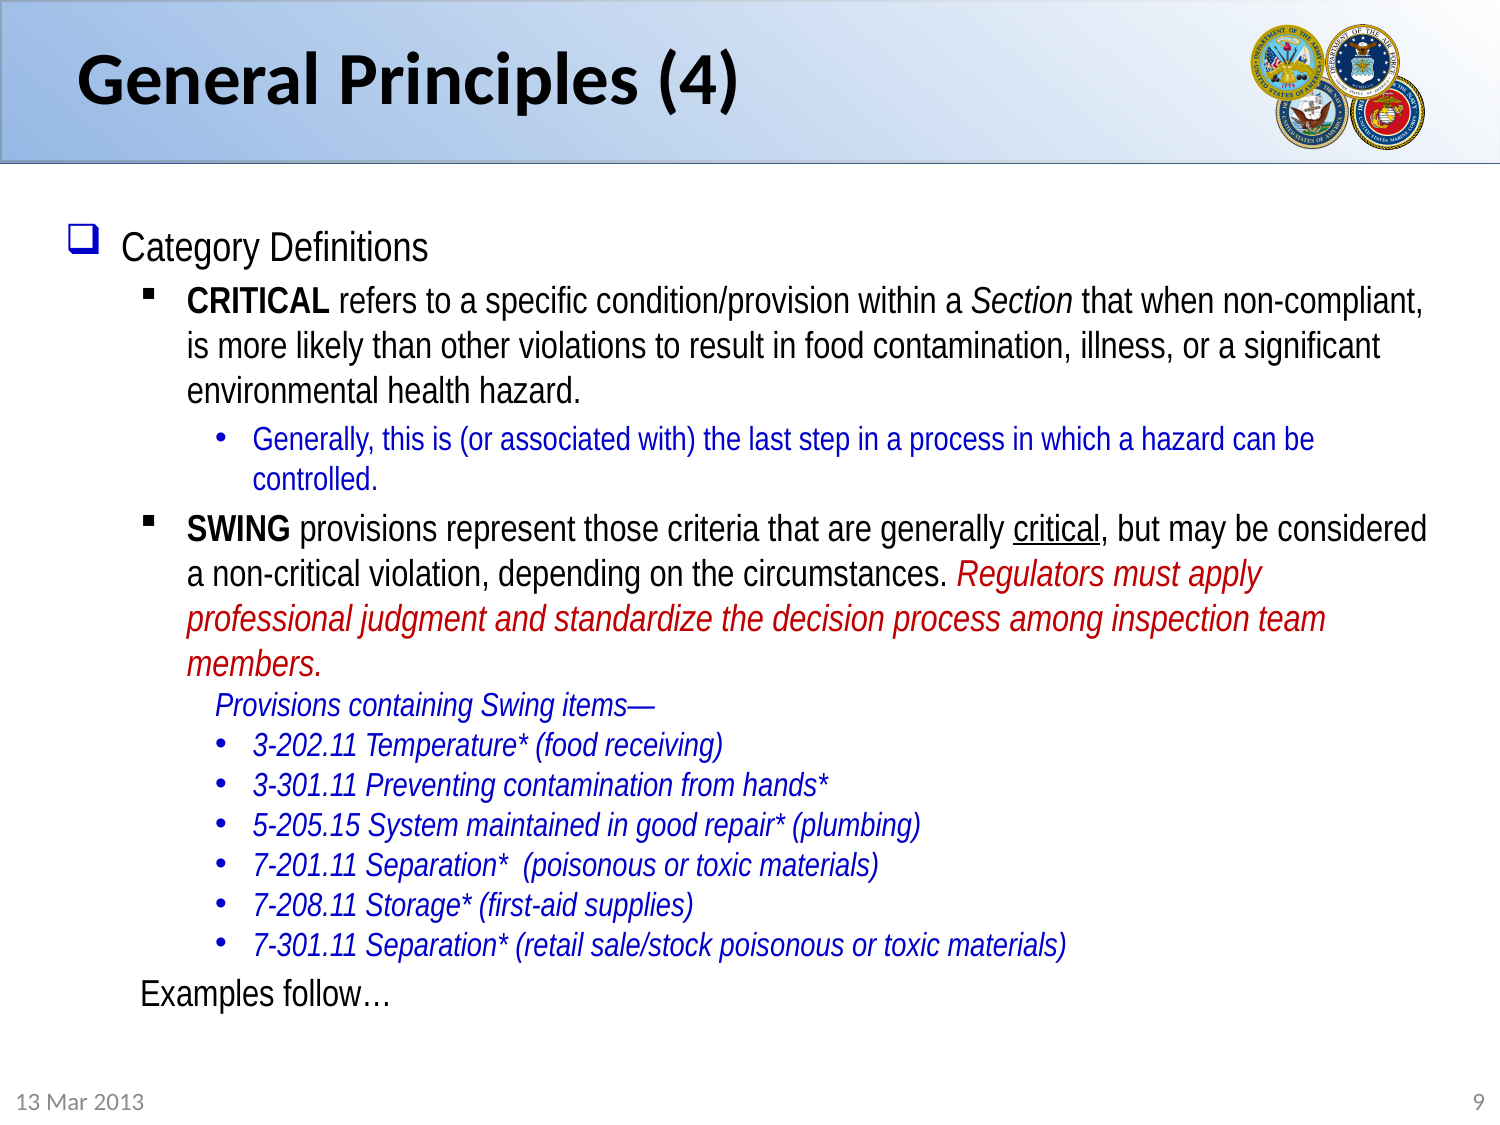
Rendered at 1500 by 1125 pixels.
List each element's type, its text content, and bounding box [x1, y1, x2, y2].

picture [1250, 24, 1425, 150]
slide_number 9 [1149, 1074, 1500, 1125]
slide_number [0, 1074, 350, 1125]
title General Principles (4) [62, 0, 1250, 150]
list Category Definitions CRITICAL refers to a specific condition/provision within a Section that when non-compliant, is more likely than other violations to result in food contamination, illness, or a significant environmental health hazard. Generally, this is (or associated with) the last step in a process in which a hazard can be controlled. SWING provisions represent those criteria that are generally critical, but may be considered a non-critical violation, depending on the circumstances. Regulators must apply professional judgment and standardize the decision process among inspection team members. Provisions containing Swing items— 3-202.11 Temperature* (food receiving) 3-301.11 Preventing contamination from hands* 5-205.15 System maintained in good repair* (plumbing) 7-201.11 Separation* (poisonous or toxic materials) 7-208.11 Storage* (first-aid supplies) 7-301.11 Separation* (retail sale/stock poisonous or toxic materials) Examples follow… [50, 212, 1450, 1063]
